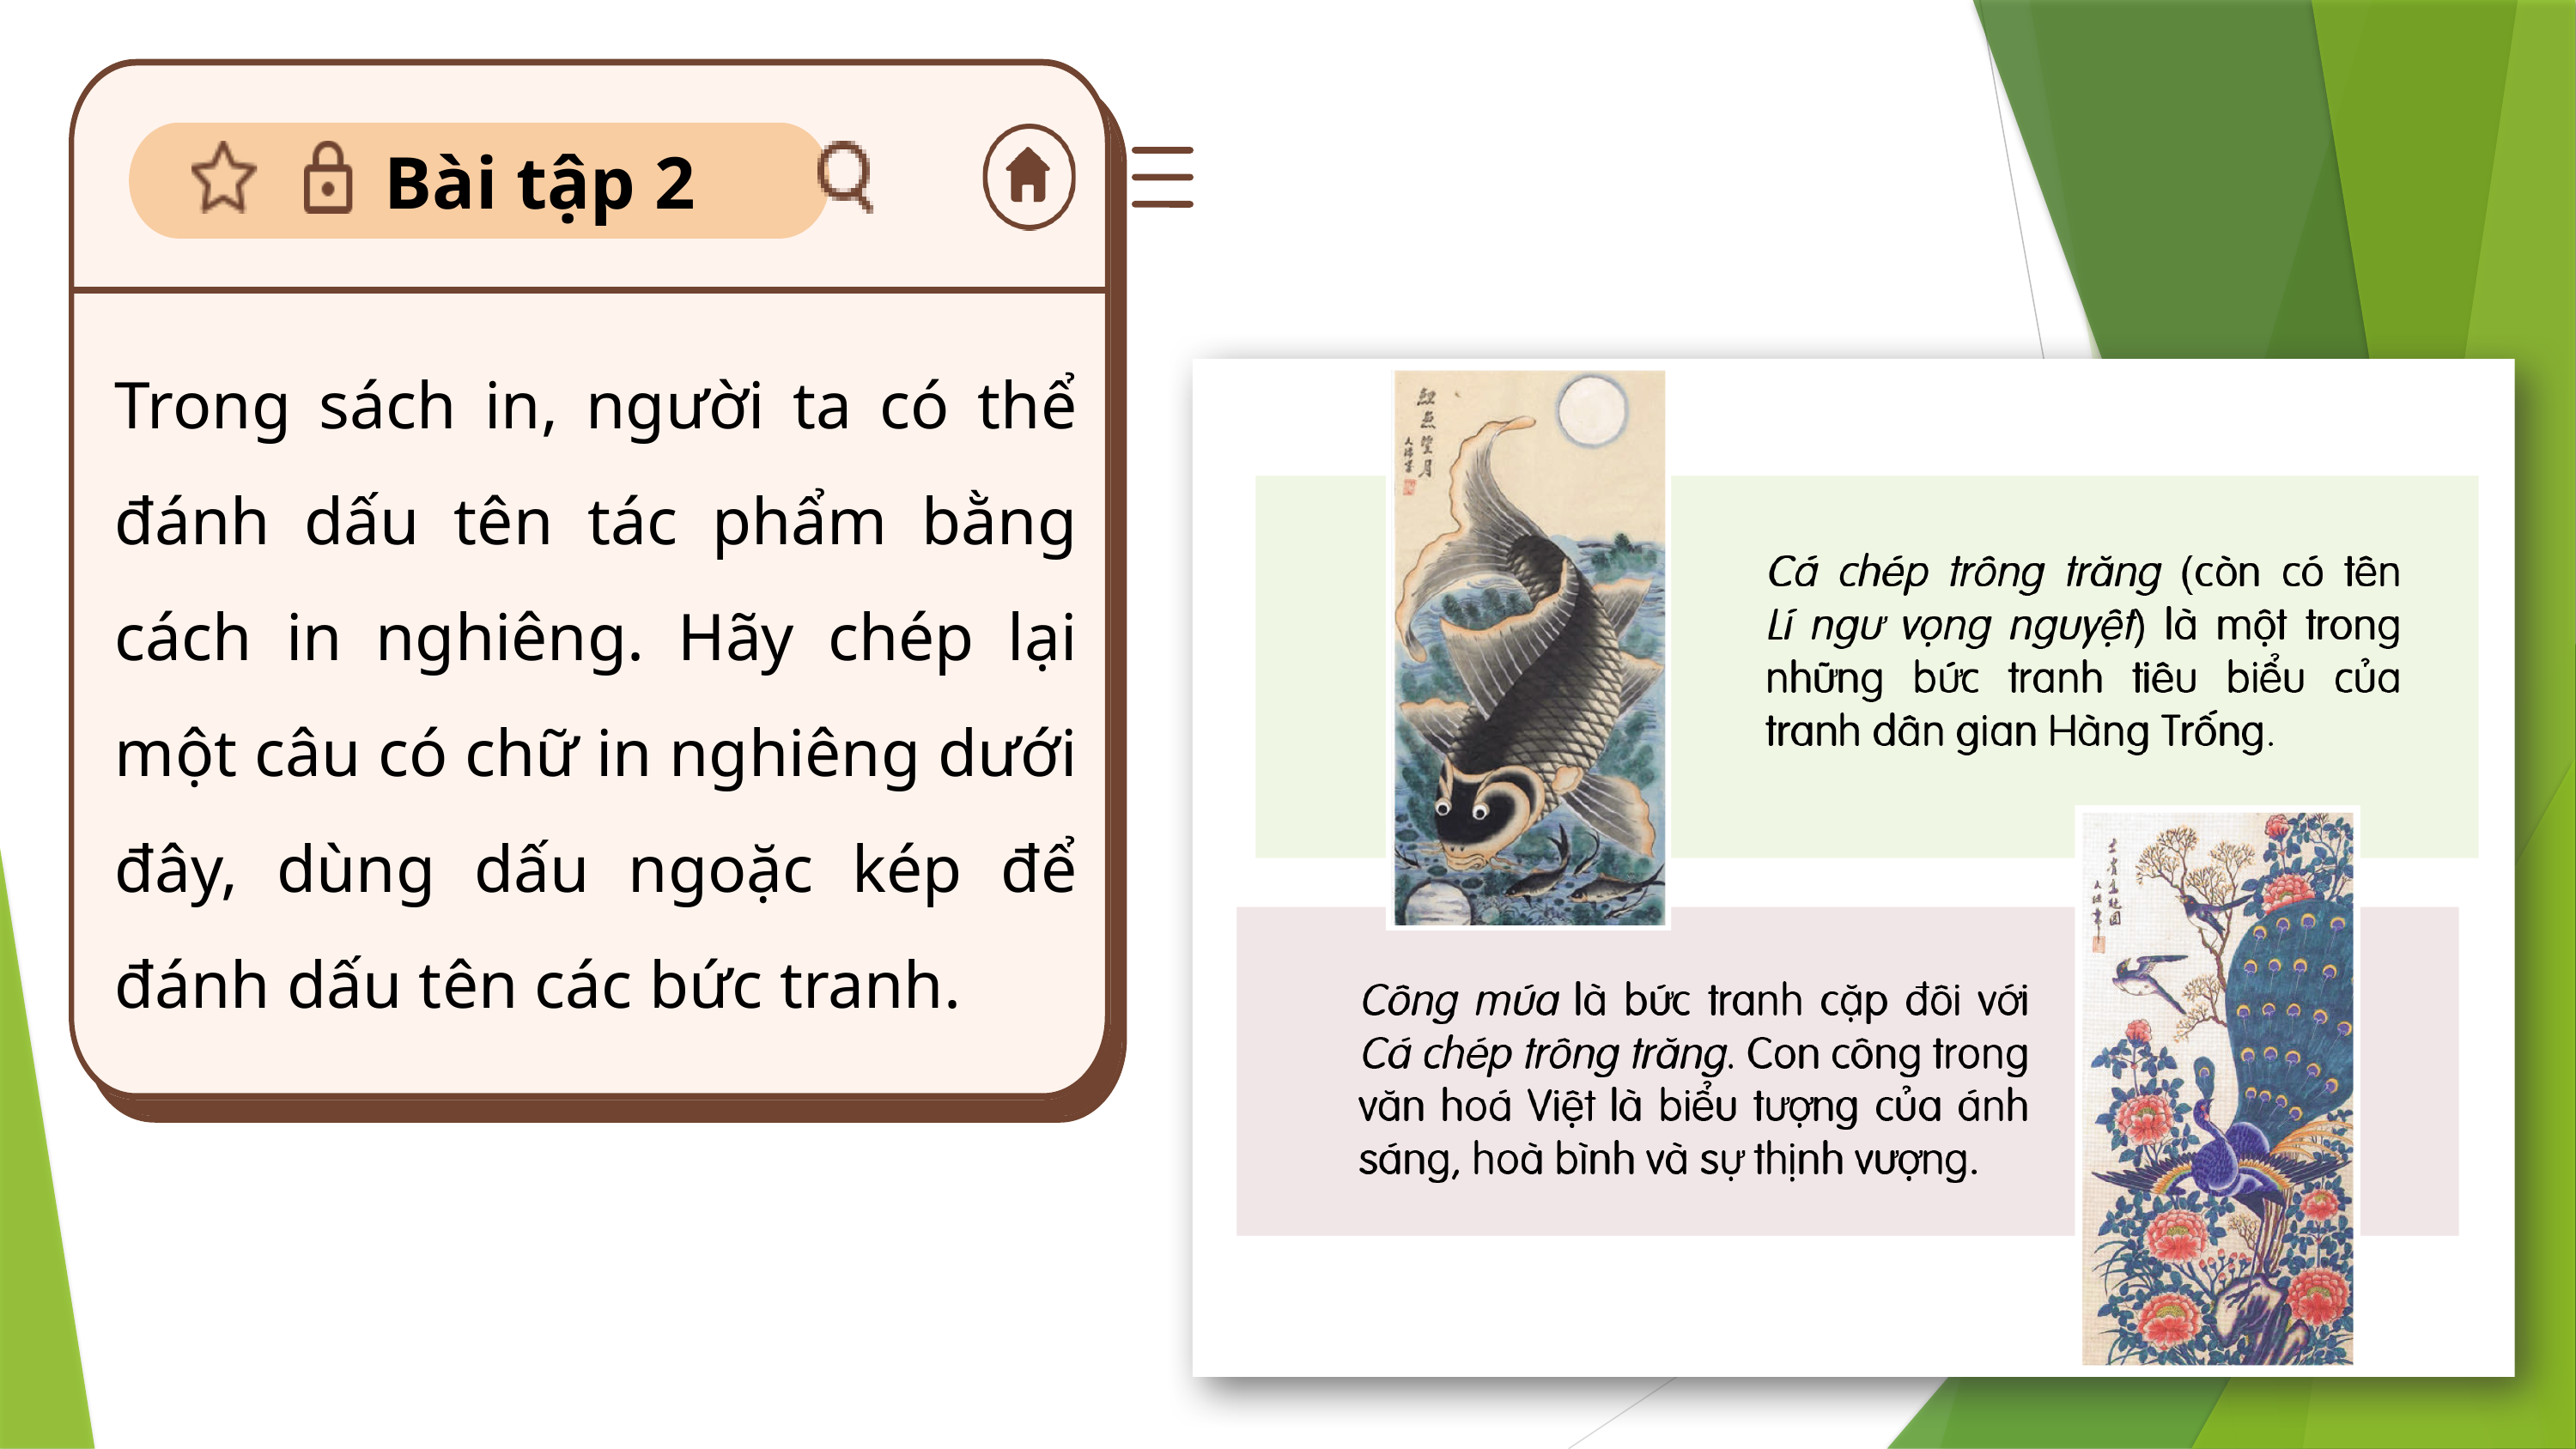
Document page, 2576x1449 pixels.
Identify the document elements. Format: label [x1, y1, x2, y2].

picture [1192, 359, 2516, 1377]
text_box [68, 58, 1127, 1124]
text_box [128, 122, 830, 239]
